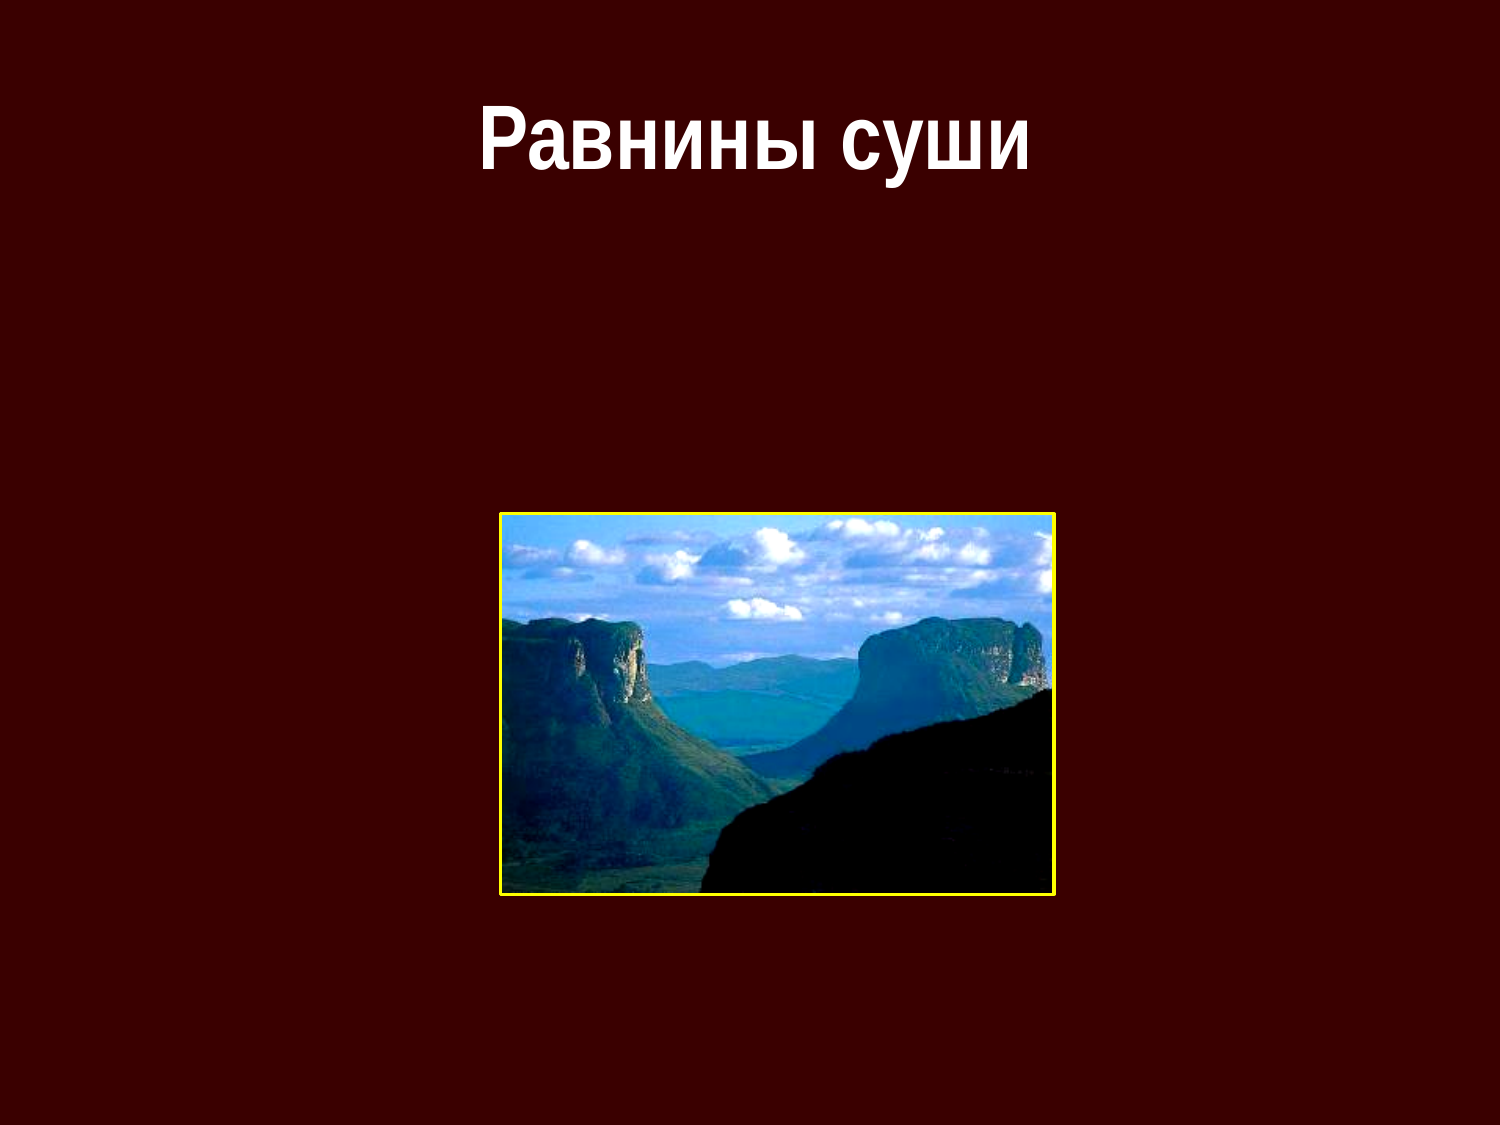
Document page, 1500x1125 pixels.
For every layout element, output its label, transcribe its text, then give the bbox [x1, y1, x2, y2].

text_box Равнины суши [140, 70, 1371, 195]
picture [501, 623, 511, 630]
picture [501, 514, 1053, 893]
